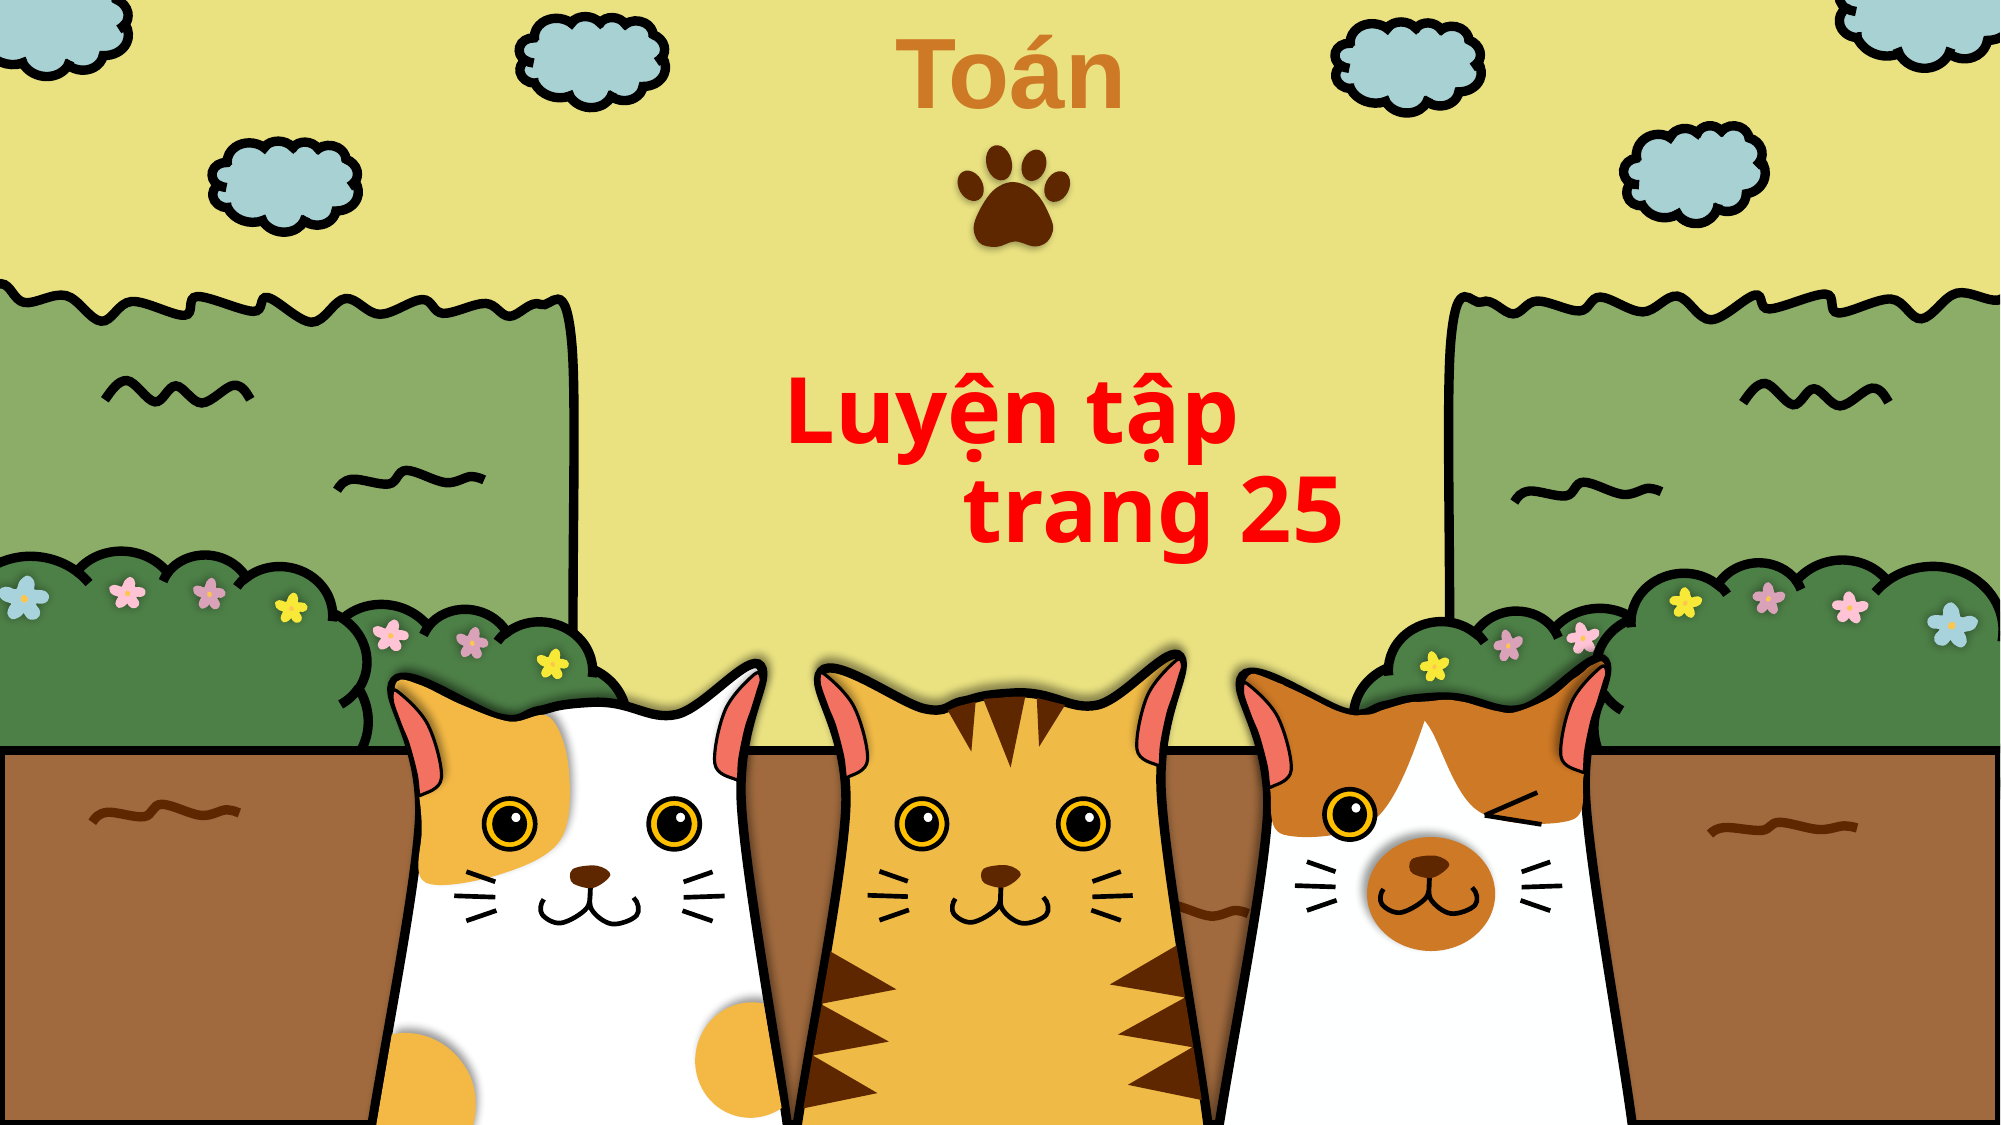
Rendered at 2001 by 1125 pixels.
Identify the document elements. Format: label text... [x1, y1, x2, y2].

text_box [212, 141, 359, 233]
text_box [1839, 0, 2000, 69]
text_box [948, 139, 1071, 260]
title Luyện tập trang 25 [577, 295, 1446, 631]
text_box [1623, 125, 1766, 224]
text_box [1203, 658, 1645, 1125]
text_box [781, 654, 1220, 1125]
text_box [1335, 21, 1482, 113]
text_box [519, 16, 666, 108]
list Toán [840, 15, 1182, 192]
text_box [341, 663, 819, 1125]
text_box [0, 0, 129, 77]
